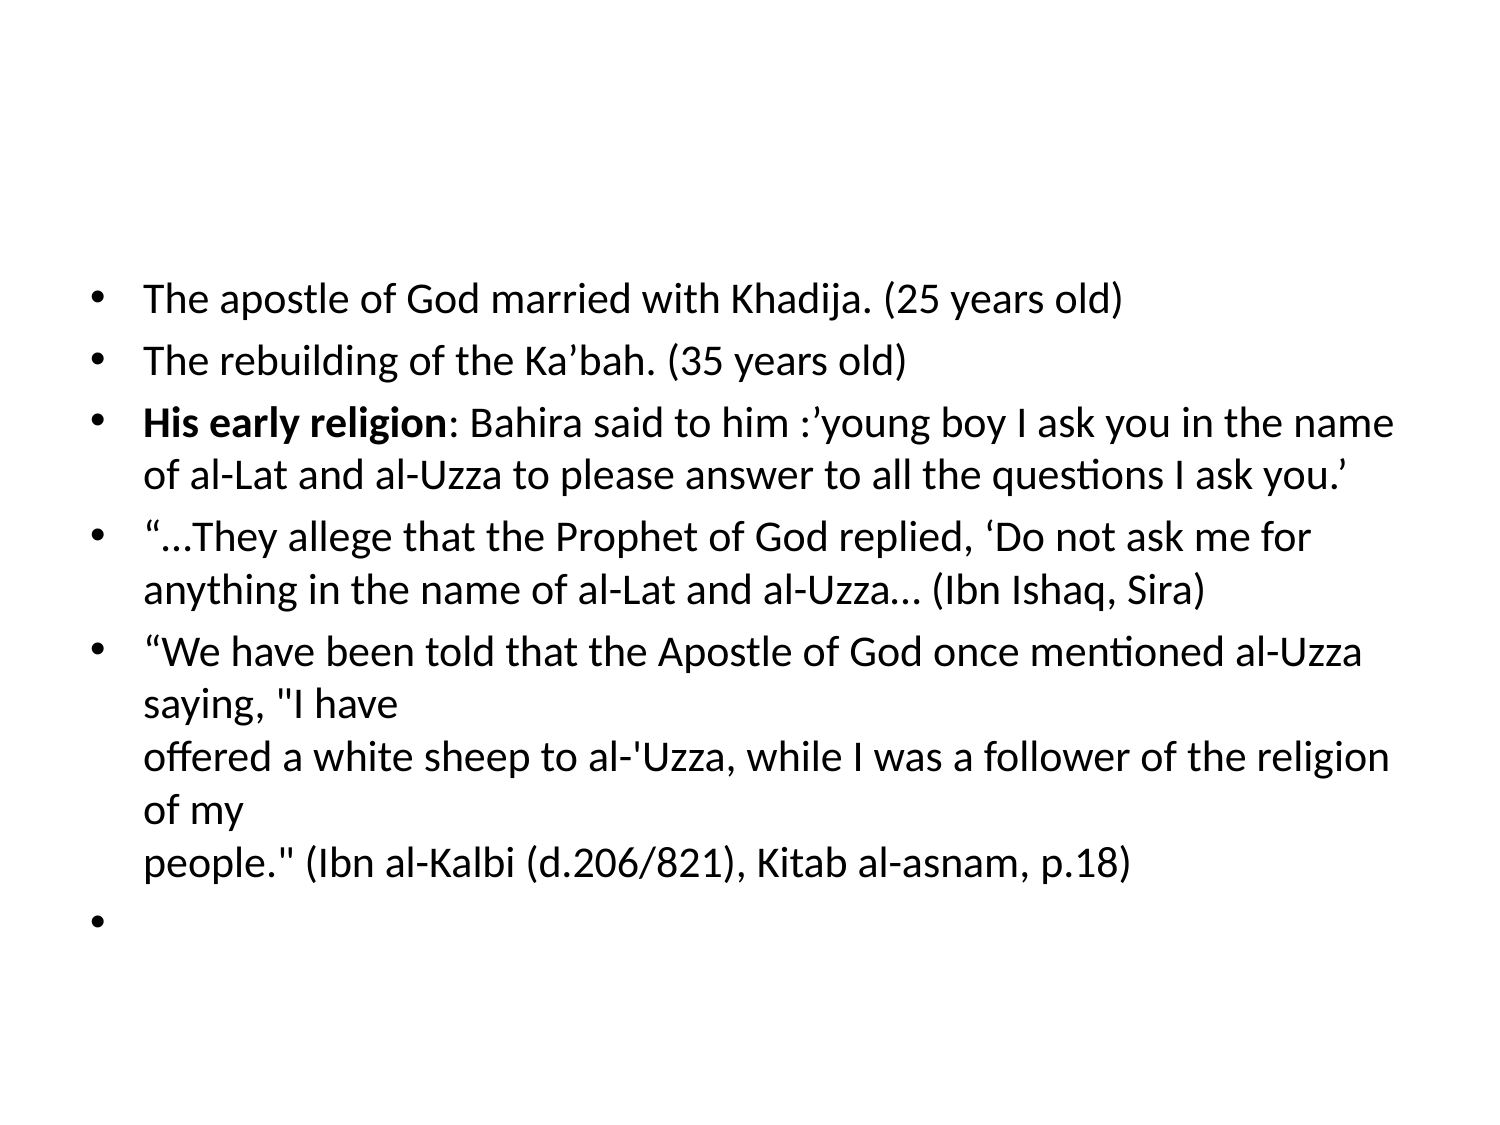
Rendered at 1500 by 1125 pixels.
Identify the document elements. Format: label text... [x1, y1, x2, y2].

list The apostle of God married with Khadija. (25 years old) The rebuilding of the Ka’bah. (35 years old) His early religion: Bahira said to him :’young boy I ask you in the name of al-Lat and al-Uzza to please answer to all the questions I ask you.’ “…They allege that the Prophet of God replied, ‘Do not ask me for anything in the name of al-Lat and al-Uzza… (Ibn Ishaq, Sira) “We have been told that the Apostle of God once mentioned al-Uzza saying, "I have offered a white sheep to al-'Uzza, while I was a follower of the religion of my people." (Ibn al-Kalbi (d.206/821), Kitab al-asnam, p.18) [75, 262, 1425, 1005]
